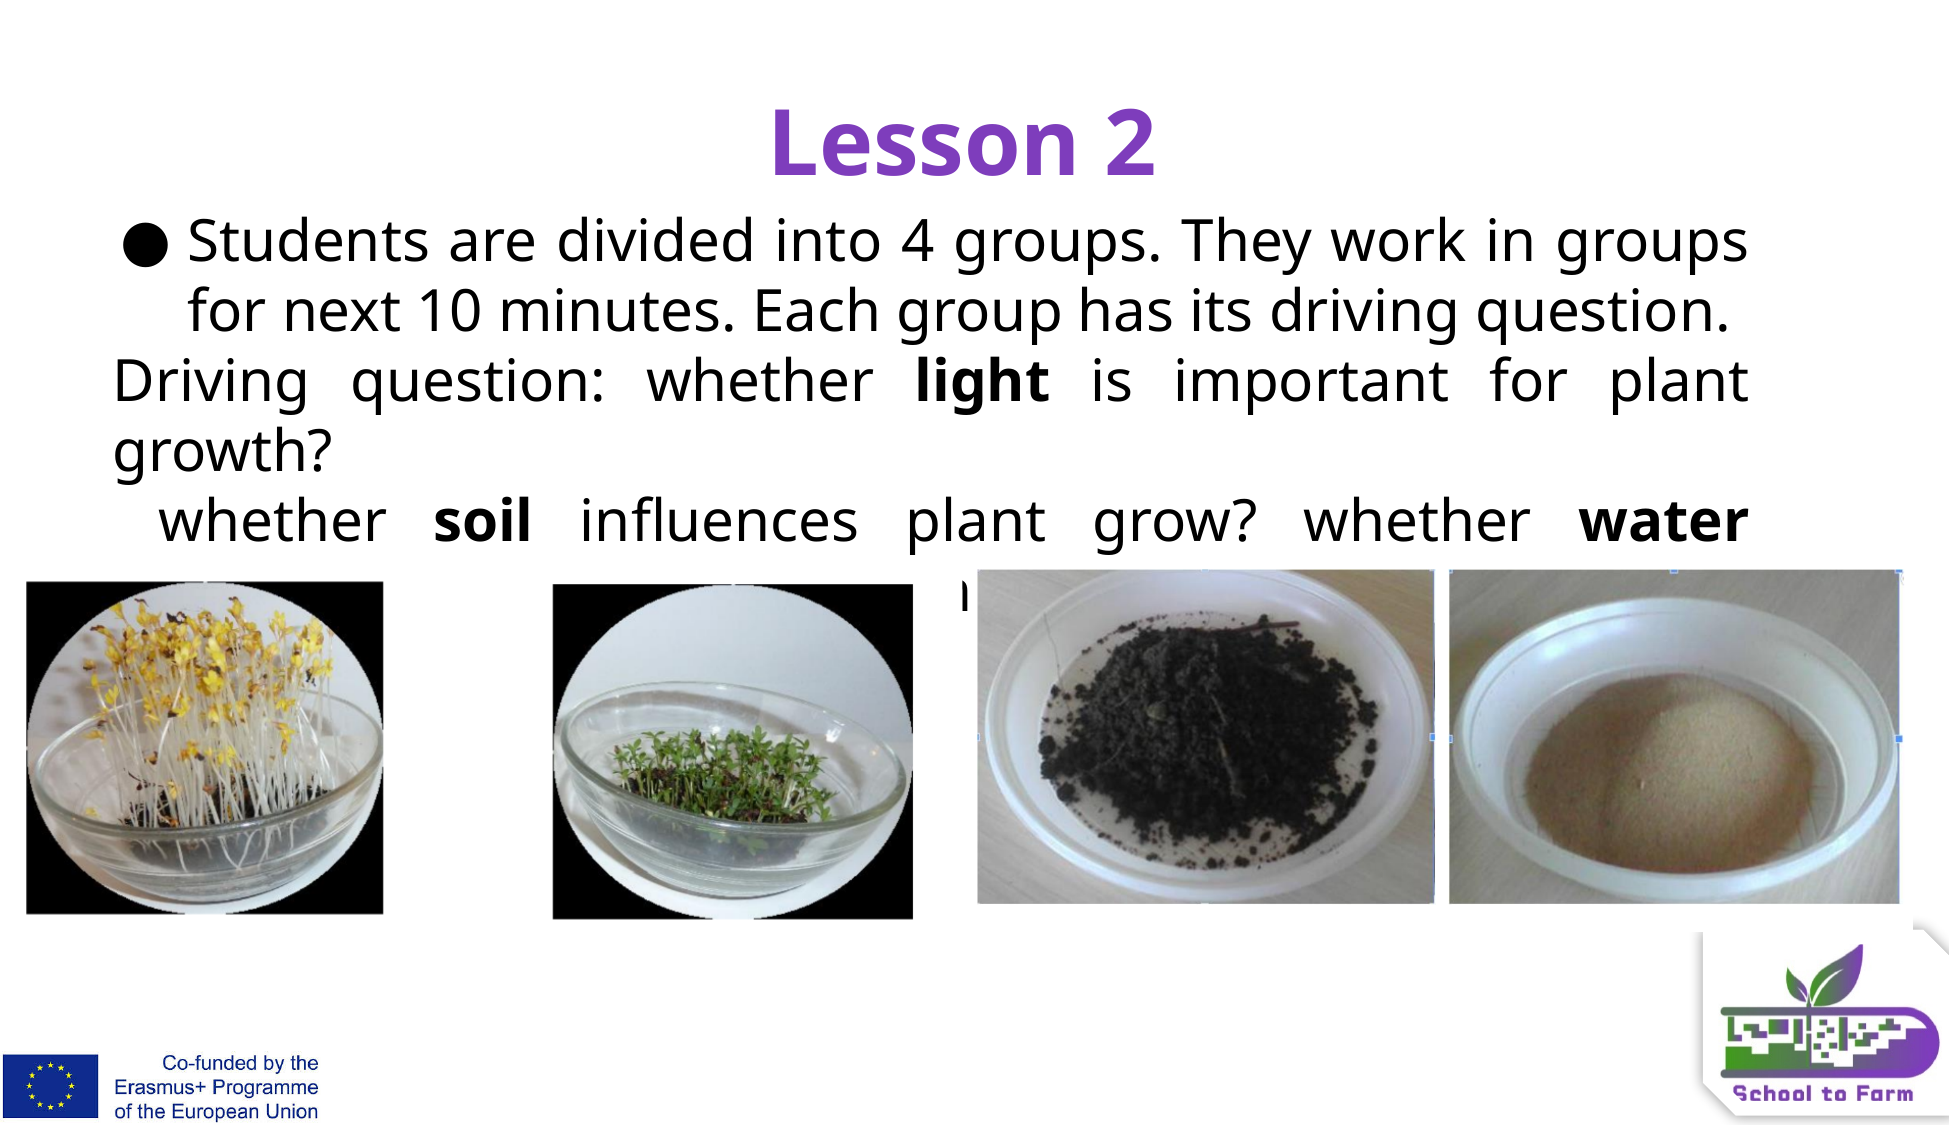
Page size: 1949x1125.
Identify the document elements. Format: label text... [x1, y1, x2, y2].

list Students are divided into 4 groups. They work in groups for next 10 minutes. Each group has its driving question. Driving question: whether light is important for plant growth? whether soil influences plant grow? whether water influences plant grow? whether temperature influences plant grow. [97, 195, 1765, 585]
picture [21, 566, 963, 928]
picture [0, 1051, 321, 1125]
picture [974, 562, 1913, 932]
title Lesson 2 [97, 45, 1852, 233]
picture [1718, 945, 1941, 1100]
